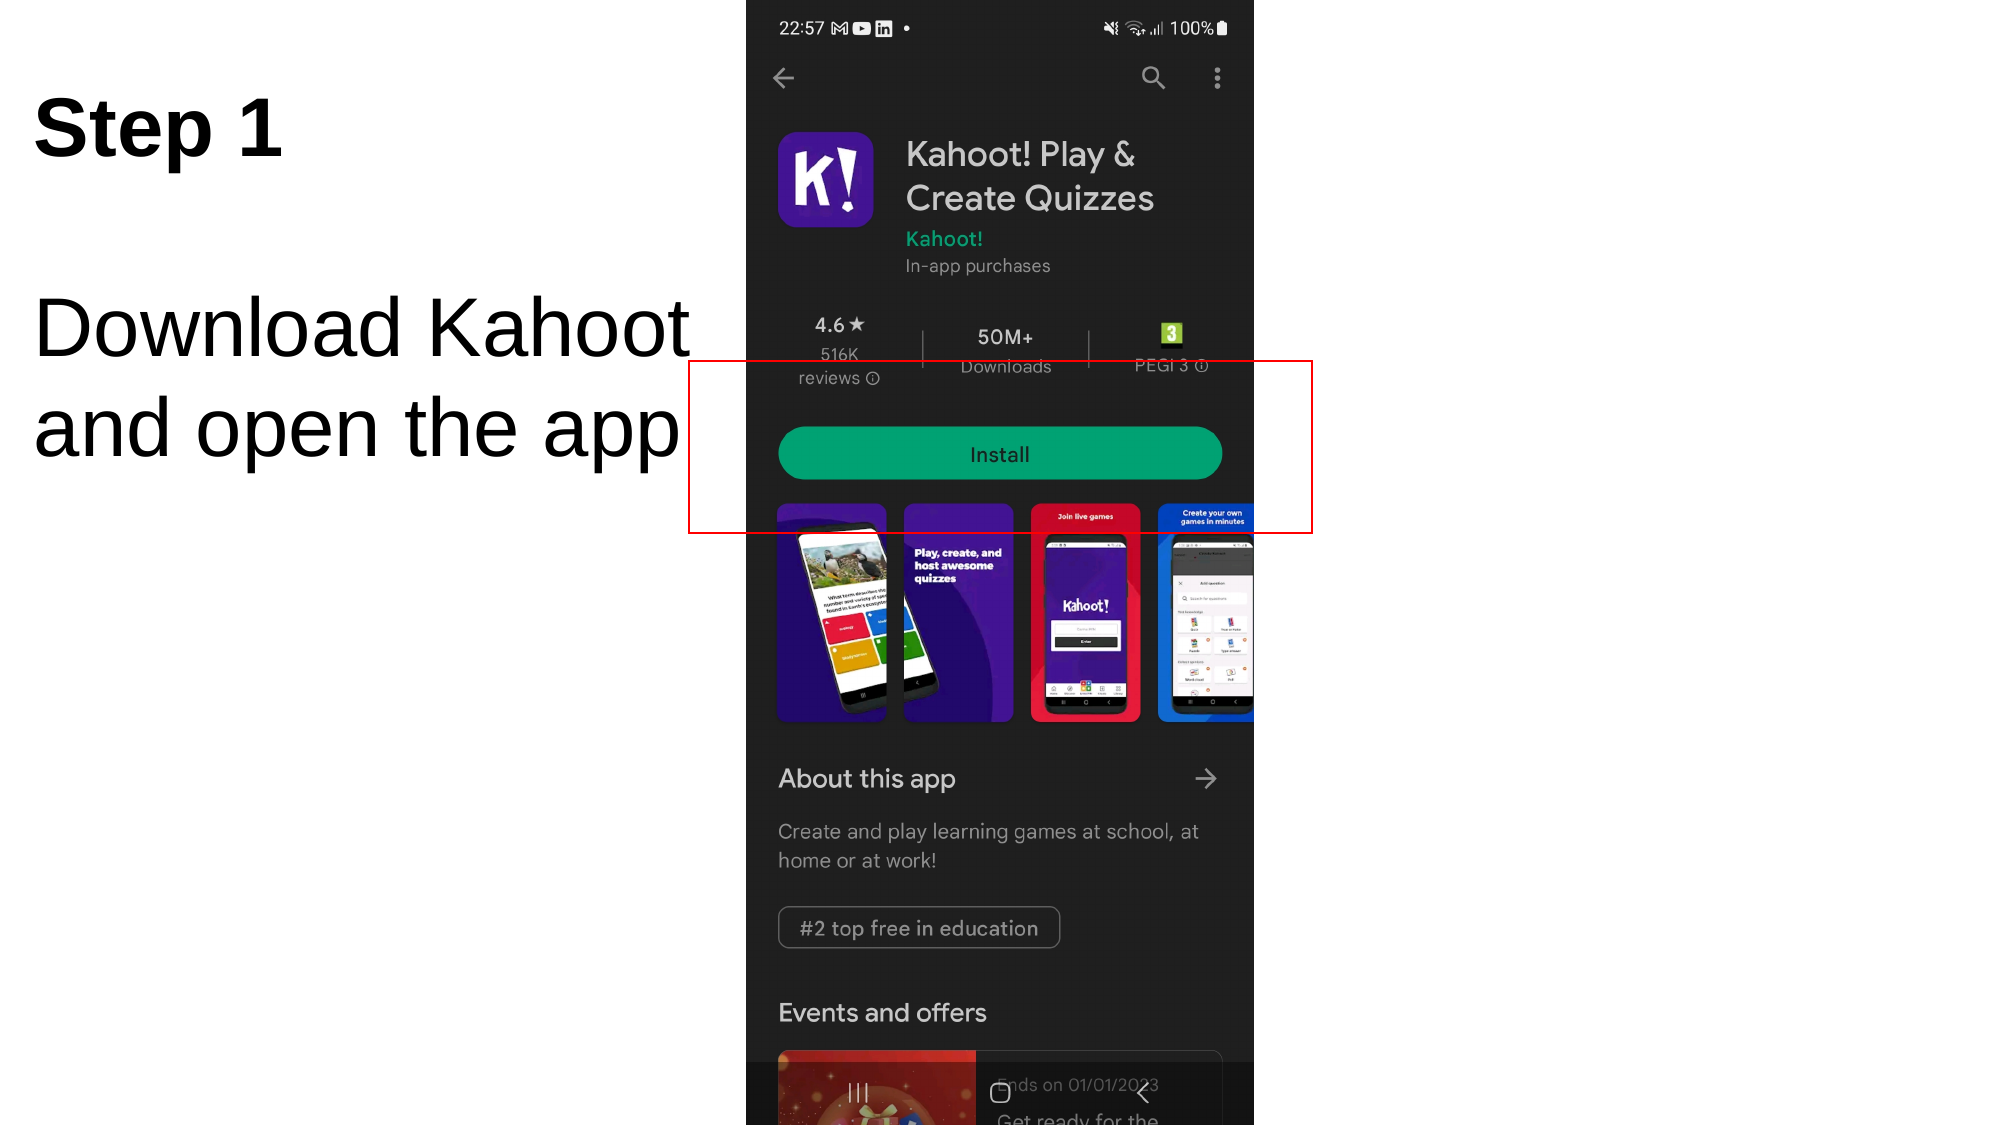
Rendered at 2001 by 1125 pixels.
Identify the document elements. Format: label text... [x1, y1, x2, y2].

text_box [1254, 360, 1313, 534]
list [746, 0, 1254, 1125]
text_box [688, 360, 746, 534]
text_box Step 1 Download Kahoot and open the app [19, 65, 714, 480]
